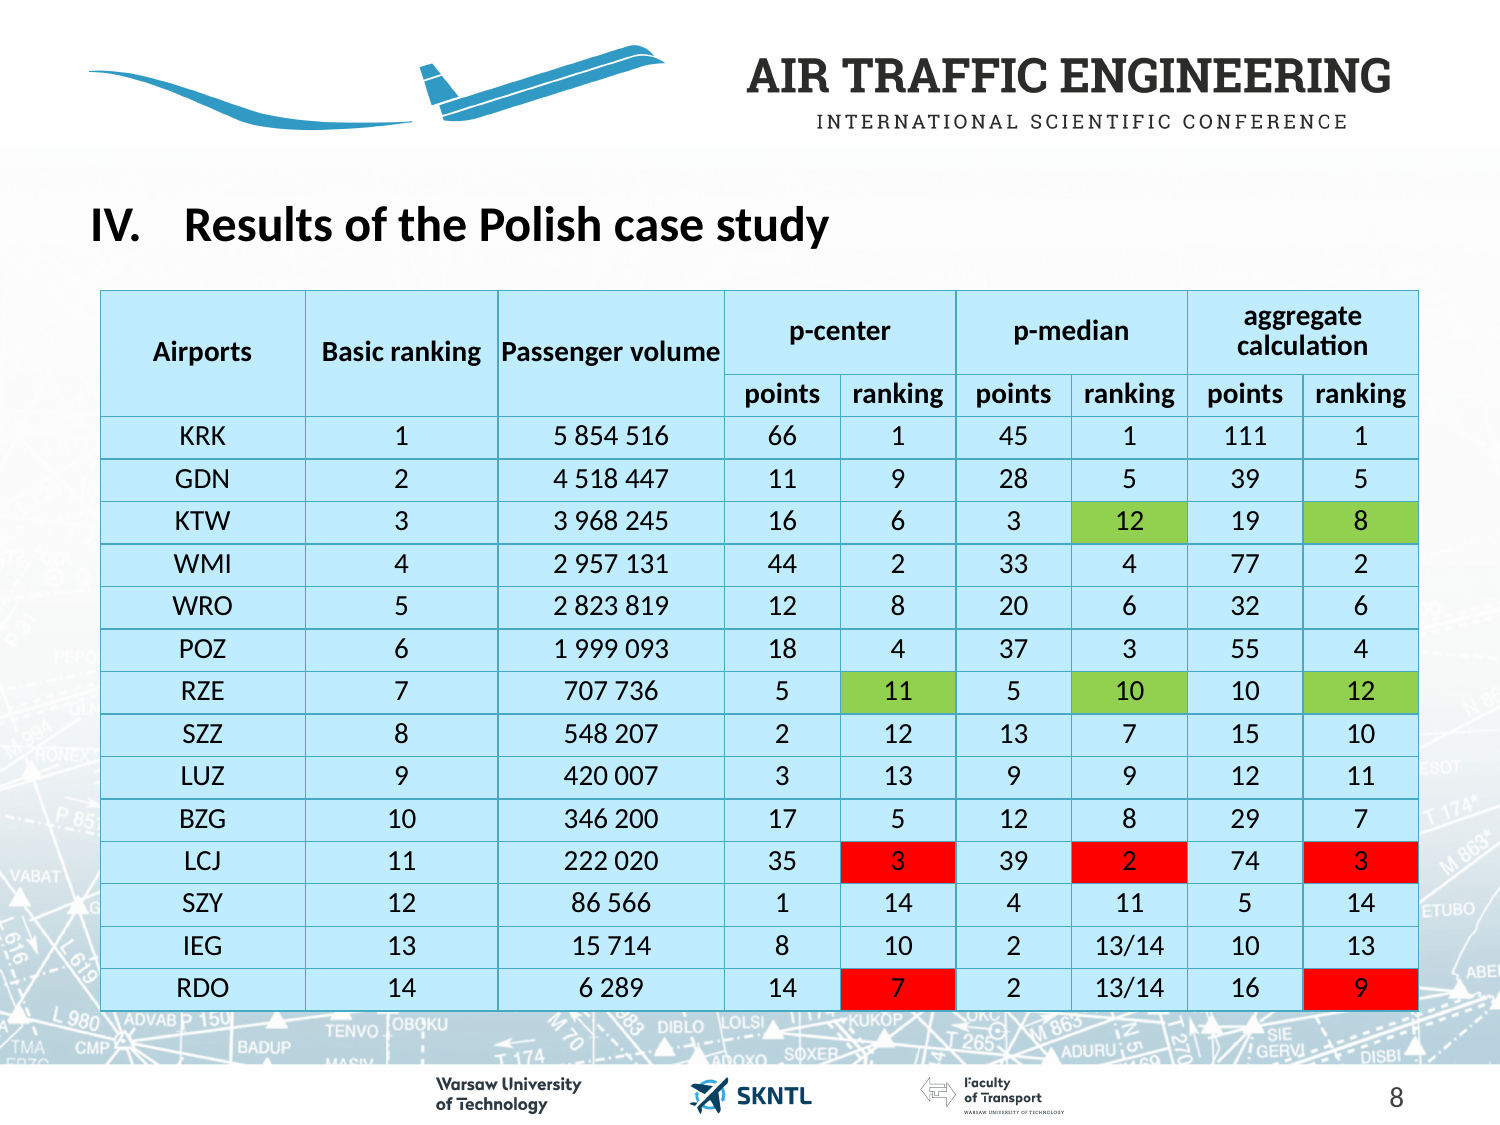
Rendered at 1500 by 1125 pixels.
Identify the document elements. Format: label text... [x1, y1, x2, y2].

table_cell IEG [101, 927, 305, 968]
table_cell points [957, 375, 1071, 416]
table_cell 3 [725, 757, 840, 798]
table_cell 3 [306, 502, 497, 543]
table_cell 707 736 [499, 672, 724, 713]
table_cell 74 [1188, 842, 1302, 883]
table_cell 3 968 245 [499, 502, 724, 543]
table_cell LCJ [101, 842, 305, 883]
table_cell 4 [1304, 630, 1418, 671]
table_header aggregate calculation [1188, 291, 1418, 374]
table_cell 2 823 819 [499, 587, 724, 628]
table_cell 5 [725, 672, 840, 713]
table_cell ranking [1304, 375, 1418, 416]
table_cell 55 [1188, 630, 1302, 671]
table_cell 5 854 516 [499, 417, 724, 458]
table_cell 222 020 [499, 842, 724, 883]
table_cell 14 [725, 969, 840, 1010]
table_cell 12 [957, 800, 1071, 841]
table_cell SZY [101, 884, 305, 926]
table_cell 3 [1072, 630, 1187, 671]
table_cell 44 [725, 545, 840, 586]
table_cell 7 [1304, 800, 1418, 841]
table_cell 9 [306, 757, 497, 798]
table_cell 1 [725, 884, 840, 926]
table_cell 2 [957, 927, 1071, 968]
table_cell 12 [1304, 672, 1418, 713]
table_cell 6 [1072, 587, 1187, 628]
table_cell 29 [1188, 800, 1302, 841]
table_cell SZZ [101, 715, 305, 756]
table_cell 10 [1188, 672, 1302, 713]
table_cell 5 [1072, 460, 1187, 501]
table_cell 13 [957, 715, 1071, 756]
table_cell KTW [101, 502, 305, 543]
table_cell 77 [1188, 545, 1302, 586]
table_cell 5 [1188, 884, 1302, 926]
table_cell 1 [841, 417, 955, 458]
table_cell 86 566 [499, 884, 724, 926]
table_cell 17 [725, 800, 840, 841]
table_cell POZ [101, 630, 305, 671]
table_cell 5 [1304, 460, 1418, 501]
table_cell 9 [1072, 757, 1187, 798]
table_cell WMI [101, 545, 305, 586]
table_cell 548 207 [499, 715, 724, 756]
table_cell 10 [306, 800, 497, 841]
table_cell 14 [1304, 884, 1418, 926]
table_cell RZE [101, 672, 305, 713]
table_cell 39 [1188, 460, 1302, 501]
table_cell 6 [841, 502, 955, 543]
table_cell 1 999 093 [499, 630, 724, 671]
table_header Passenger volume [499, 291, 724, 416]
table_cell ranking [841, 375, 955, 416]
table_cell 9 [957, 757, 1071, 798]
table_cell 12 [306, 884, 497, 926]
table_cell 12 [841, 715, 955, 756]
table_cell 13 [841, 757, 955, 798]
table_cell 13/14 [1072, 969, 1187, 1010]
table_cell 8 [306, 715, 497, 756]
table_cell 4 [306, 545, 497, 586]
table_cell 15 [1188, 715, 1302, 756]
table_cell KRK [101, 417, 305, 458]
table_cell 8 [841, 587, 955, 628]
table_cell 19 [1188, 502, 1302, 543]
table_cell ranking [1072, 375, 1187, 416]
table_cell 28 [957, 460, 1071, 501]
table_cell 11 [306, 842, 497, 883]
table_header Basic ranking [306, 291, 497, 416]
table_cell 8 [725, 927, 840, 968]
table_cell 2 [1304, 545, 1418, 586]
table_cell 7 [1072, 715, 1187, 756]
table_cell 12 [1188, 757, 1302, 798]
table_cell 4 [957, 884, 1071, 926]
table_cell 11 [1072, 884, 1187, 926]
table_cell 66 [725, 417, 840, 458]
table_cell 10 [841, 927, 955, 968]
table_cell 6 289 [499, 969, 724, 1010]
table_cell 11 [725, 460, 840, 501]
table_cell 13 [306, 927, 497, 968]
table_cell 3 [957, 502, 1071, 543]
table_cell 35 [725, 842, 840, 883]
table_cell 346 200 [499, 800, 724, 841]
table_cell WRO [101, 587, 305, 628]
table_header Airports [101, 291, 305, 416]
table_cell 2 [841, 545, 955, 586]
title Results of the Polish case study [75, 184, 1426, 251]
table_cell 14 [841, 884, 955, 926]
table_cell 20 [957, 587, 1071, 628]
table_cell 6 [1304, 587, 1418, 628]
table_cell 9 [1304, 969, 1418, 1010]
table_cell 420 007 [499, 757, 724, 798]
table_cell 4 [1072, 545, 1187, 586]
table_header p-center [725, 291, 955, 374]
table_cell 16 [725, 502, 840, 543]
table_cell 2 [957, 969, 1071, 1010]
table_cell 6 [306, 630, 497, 671]
table_cell 4 [841, 630, 955, 671]
table_cell 12 [725, 587, 840, 628]
table_cell LUZ [101, 757, 305, 798]
table_cell 5 [306, 587, 497, 628]
table_cell 1 [306, 417, 497, 458]
table_cell 7 [841, 969, 955, 1010]
table_cell 3 [841, 842, 955, 883]
table_cell 8 [1072, 800, 1187, 841]
table_cell points [725, 375, 840, 416]
table_cell RDO [101, 969, 305, 1010]
table_cell 37 [957, 630, 1071, 671]
table_cell 11 [841, 672, 955, 713]
table_cell 8 [1304, 502, 1418, 543]
table_cell points [1188, 375, 1302, 416]
table_cell 10 [1304, 715, 1418, 756]
picture [0, 0, 1500, 1125]
table_cell GDN [101, 460, 305, 501]
table_cell 45 [957, 417, 1071, 458]
table_cell 2 [725, 715, 840, 756]
table_cell BZG [101, 800, 305, 841]
table_cell 7 [306, 672, 497, 713]
table_cell 10 [1188, 927, 1302, 968]
table_cell 32 [1188, 587, 1302, 628]
table_cell 2 [1072, 842, 1187, 883]
table_cell 15 714 [499, 927, 724, 968]
table_cell 12 [1072, 502, 1187, 543]
table_cell 2 [306, 460, 497, 501]
table_cell 2 957 131 [499, 545, 724, 586]
slide_number 8 [1068, 1070, 1419, 1120]
table_cell 5 [841, 800, 955, 841]
table_cell 11 [1304, 757, 1418, 798]
table_cell 3 [1304, 842, 1418, 883]
table_cell 9 [841, 460, 955, 501]
table_cell 14 [306, 969, 497, 1010]
table_cell 16 [1188, 969, 1302, 1010]
table_cell 13 [1304, 927, 1418, 968]
table_cell 10 [1072, 672, 1187, 713]
table_cell 1 [1072, 417, 1187, 458]
table_cell 13/14 [1072, 927, 1187, 968]
table_cell 111 [1188, 417, 1302, 458]
table_cell 4 518 447 [499, 460, 724, 501]
table_cell 1 [1304, 417, 1418, 458]
table_cell 39 [957, 842, 1071, 883]
table_cell 18 [725, 630, 840, 671]
table_header p-median [957, 291, 1187, 374]
table_cell 33 [957, 545, 1071, 586]
table_cell 5 [957, 672, 1071, 713]
